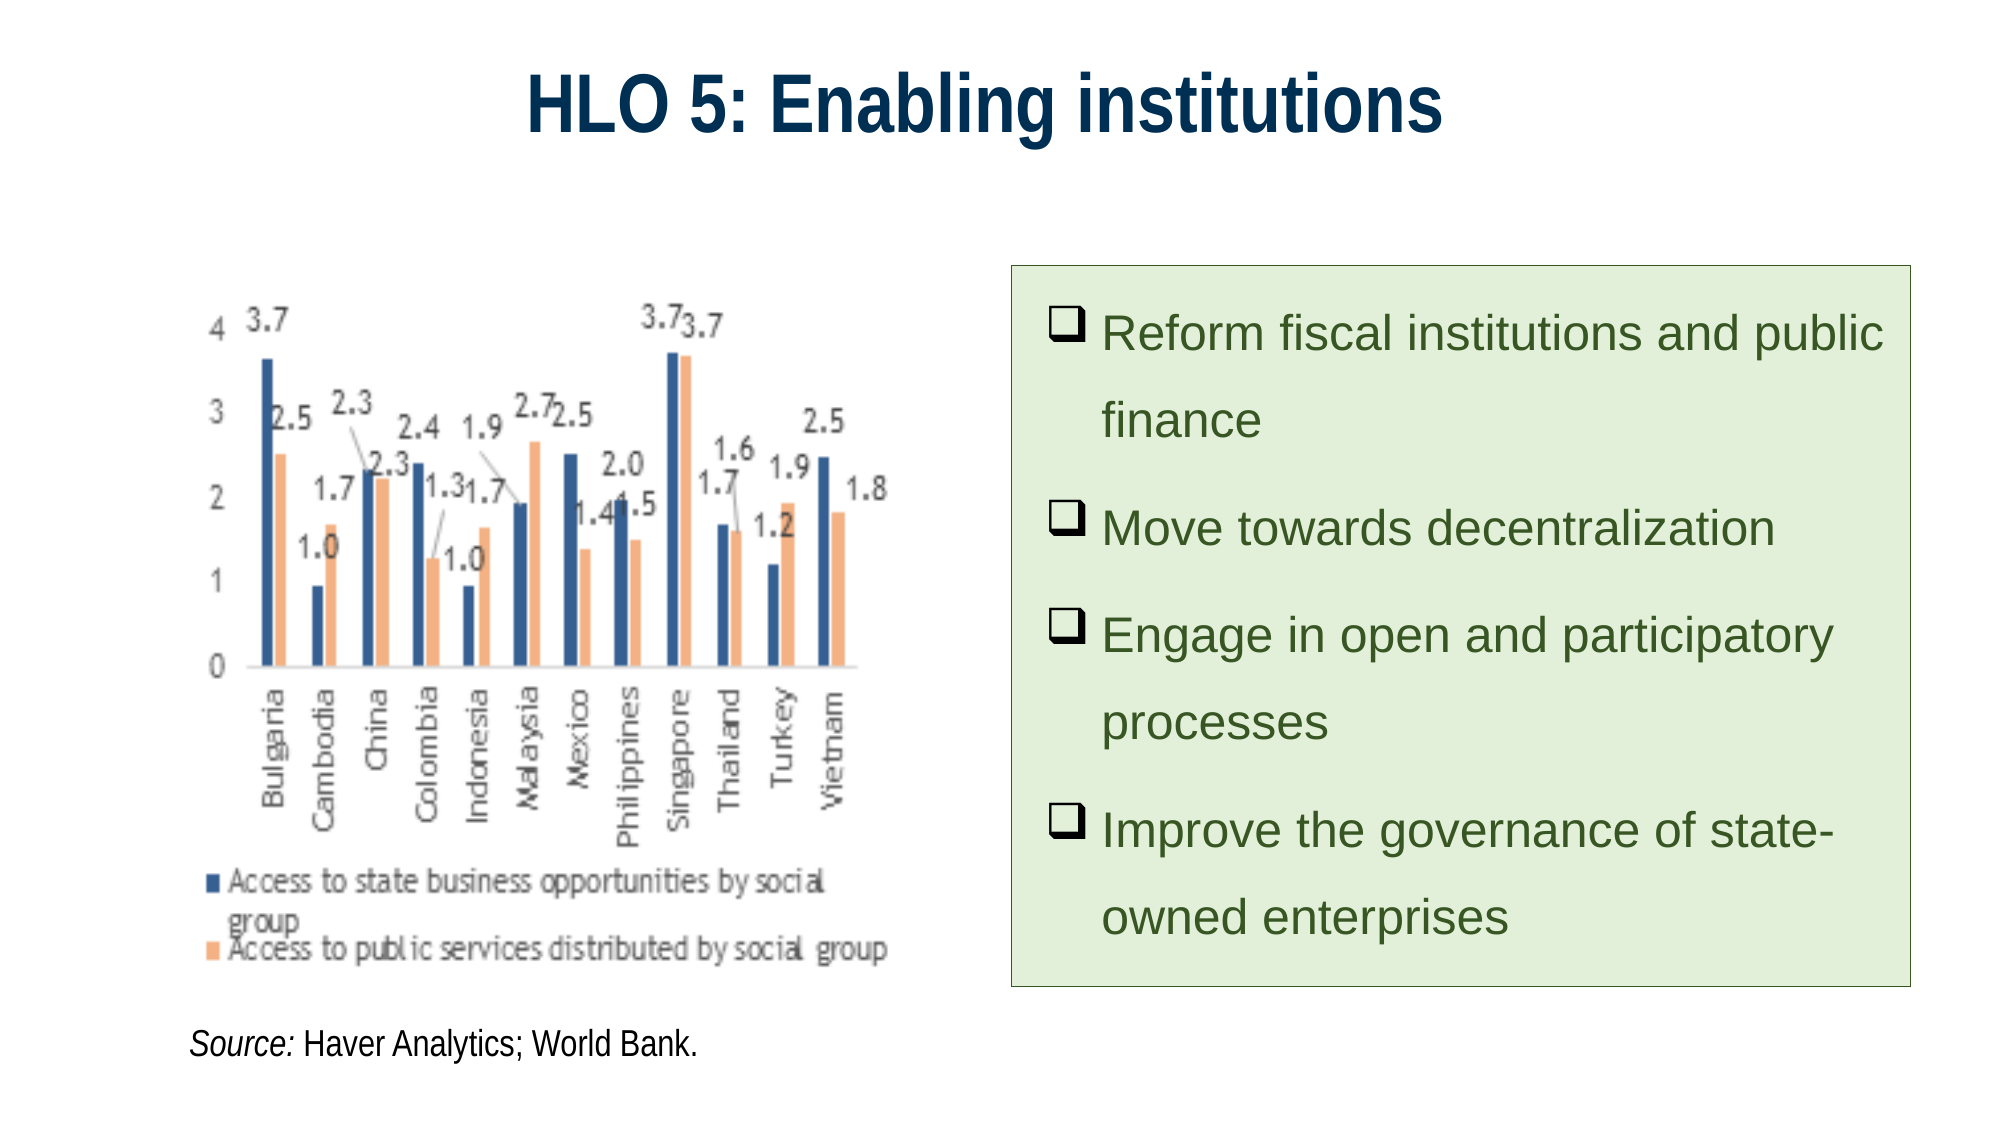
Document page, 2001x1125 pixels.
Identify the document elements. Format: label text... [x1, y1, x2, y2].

title HLO 5: Enabling institutions [109, 30, 1863, 159]
list Reform fiscal institutions and public finance Move towards decentralization Engage in open and participatory processes Improve the governance of state-owned enterprises [1011, 265, 1911, 987]
text_box Source: Haver Analytics; World Bank. [174, 1017, 1863, 1073]
picture [183, 265, 895, 1003]
